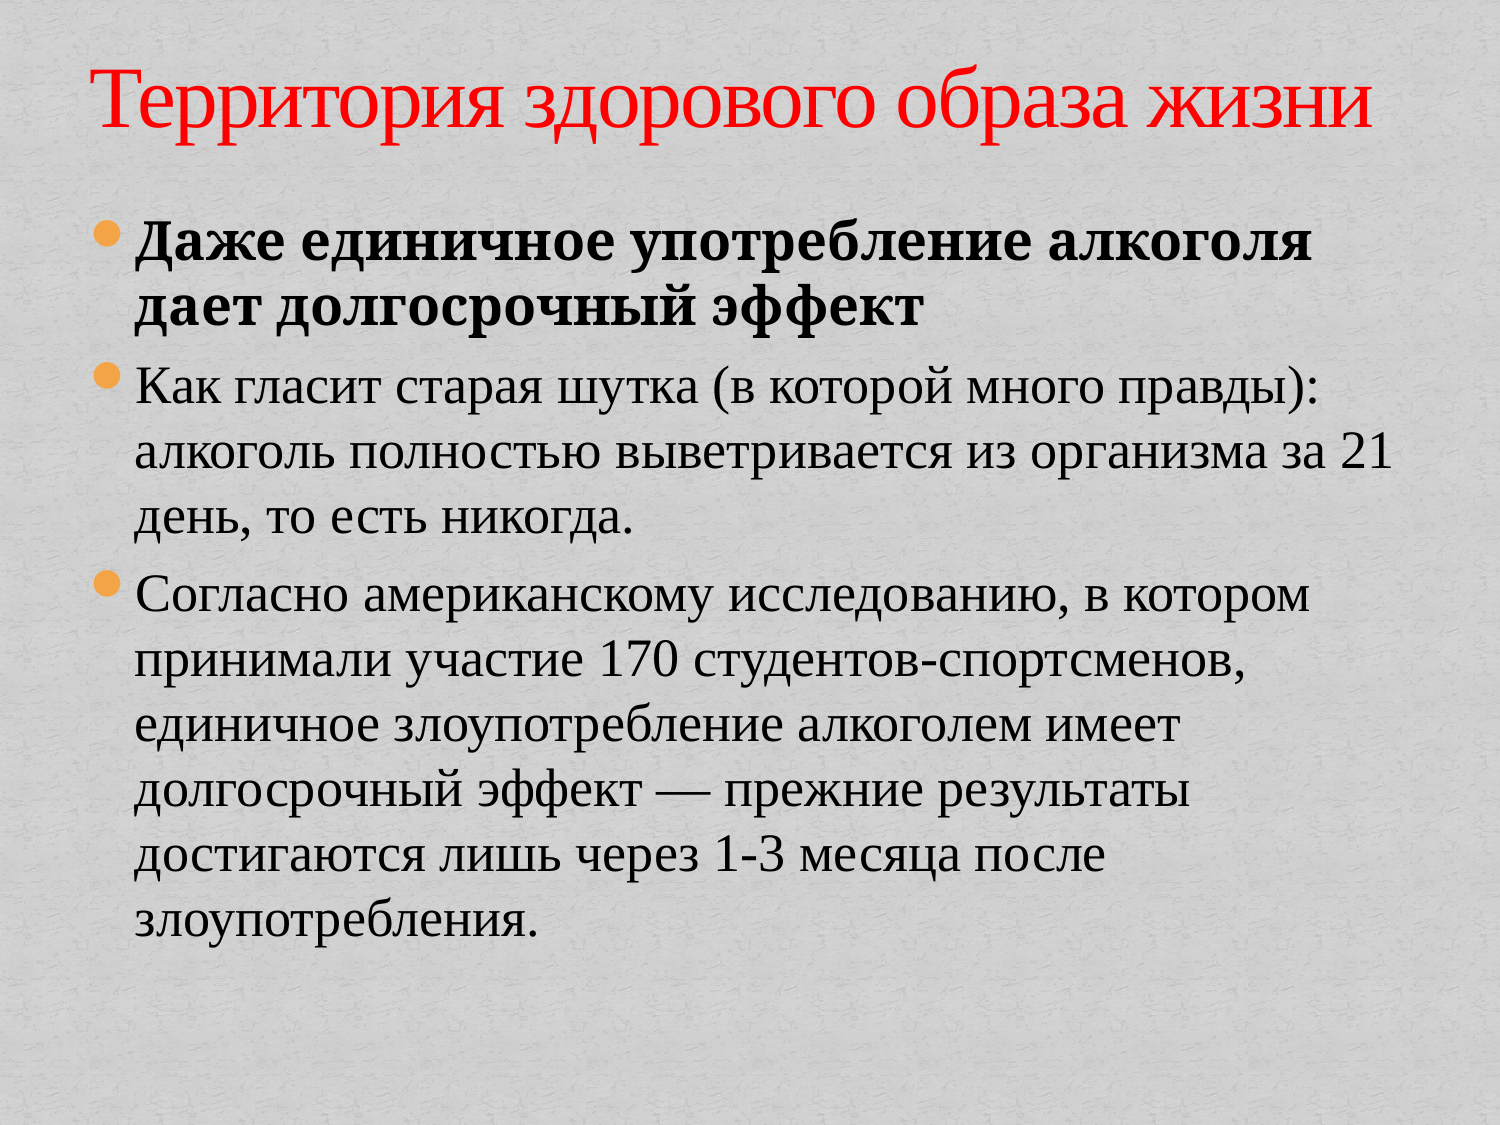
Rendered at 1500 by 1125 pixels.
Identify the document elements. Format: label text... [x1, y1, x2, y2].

list Даже единичное употребление алкоголя дает долгосрочный эффект Как гласит старая шутка (в которой много правды): алкоголь полностью выветривается из организма за 21 день, то есть никогда. Согласно американскому исследованию, в котором принимали участие 170 студентов-спортсменов, единичное злоупотребление алкоголем имеет долгосрочный эффект — прежние результаты достигаются лишь через 1-3 месяца после злоупотребления. [75, 199, 1425, 1000]
title Территория здорового образа жизни [74, 24, 1425, 153]
